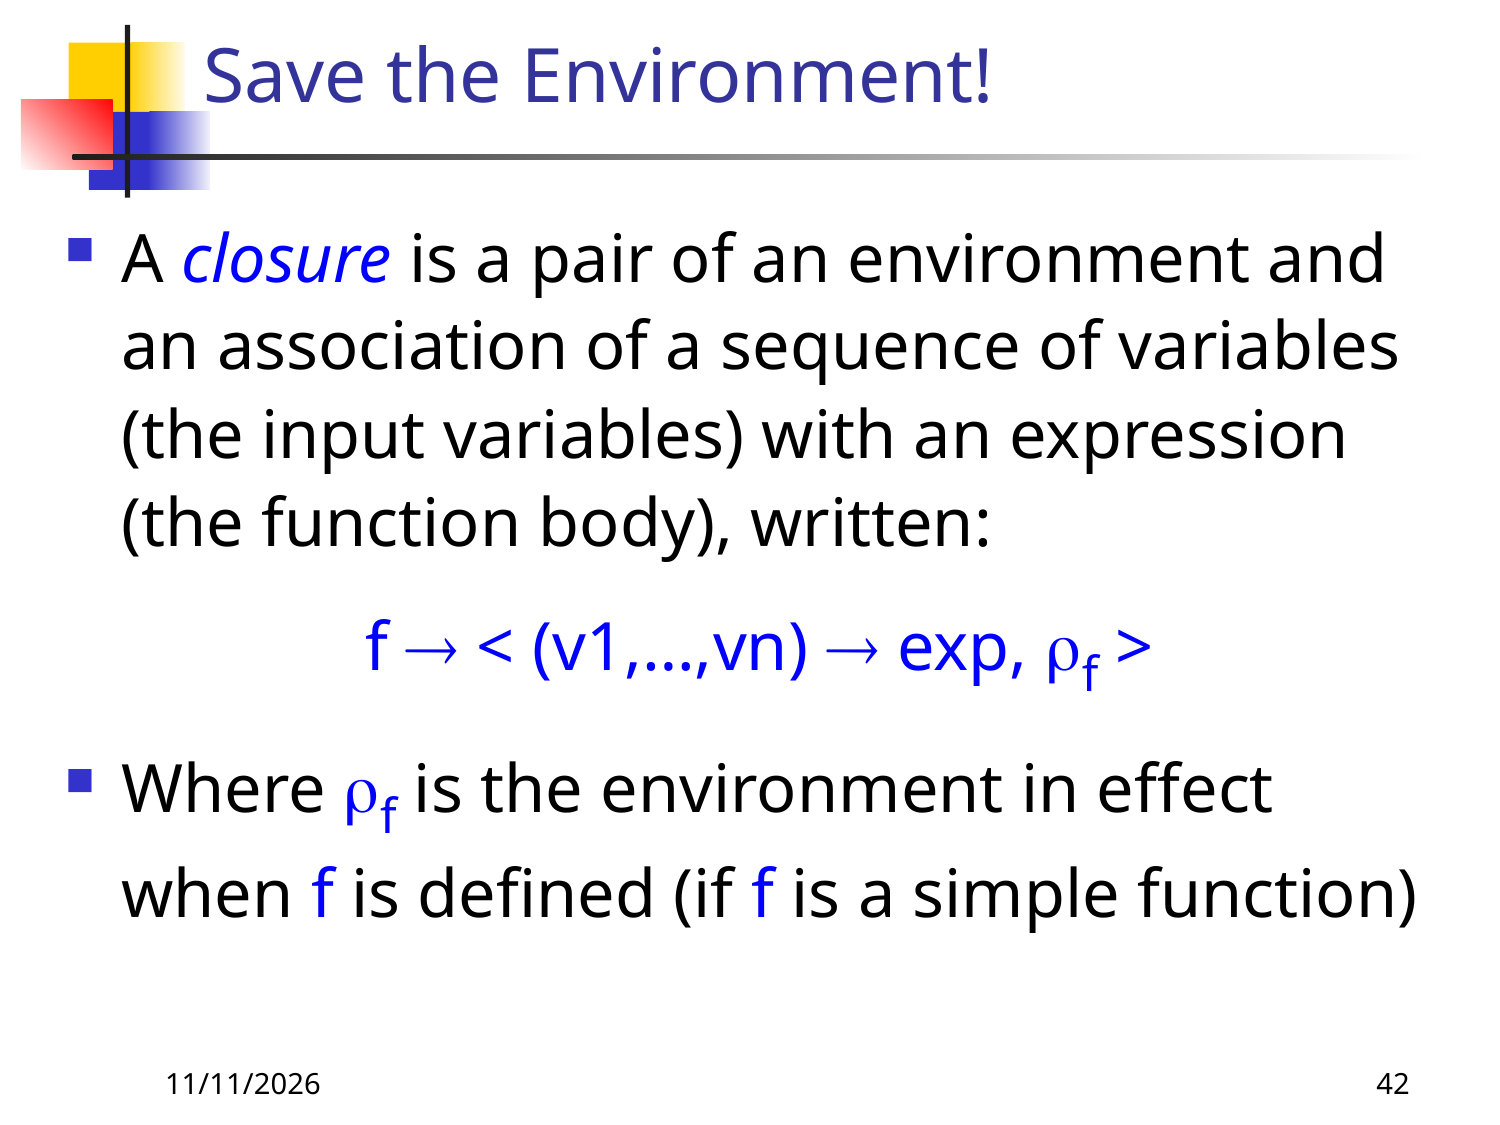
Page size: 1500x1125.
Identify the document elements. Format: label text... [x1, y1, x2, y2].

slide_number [149, 1037, 463, 1113]
list A closure is a pair of an environment and an association of a sequence of variables (the input variables) with an expression (the function body), written: f  < (v1,…,vn)  exp, f > Where f is the environment in effect when f is defined (if f is a simple function) [50, 200, 1469, 1006]
title Save the Environment! [188, 26, 1468, 125]
slide_number 42 [1112, 1037, 1426, 1113]
